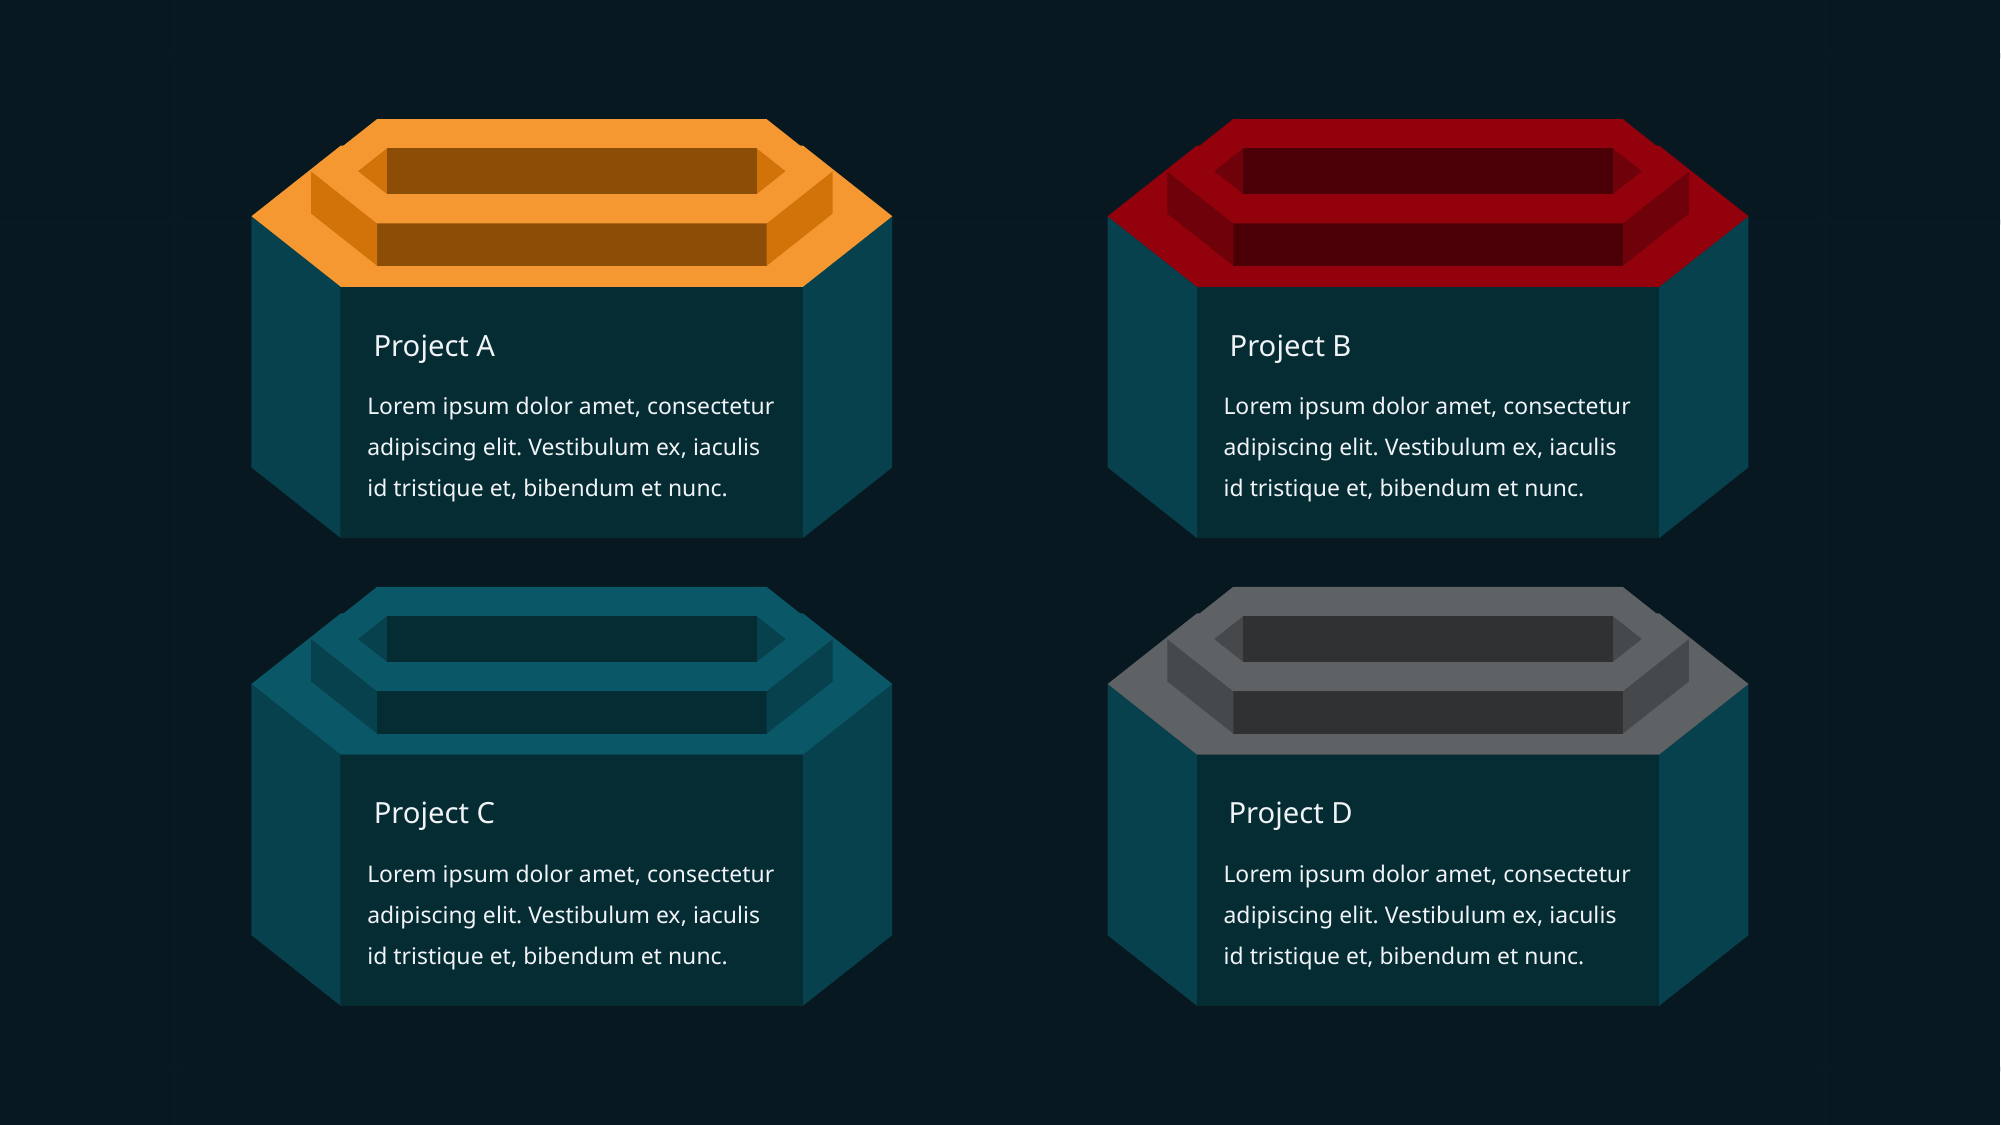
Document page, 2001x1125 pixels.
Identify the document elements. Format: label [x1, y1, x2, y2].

text_box [251, 119, 1749, 1006]
